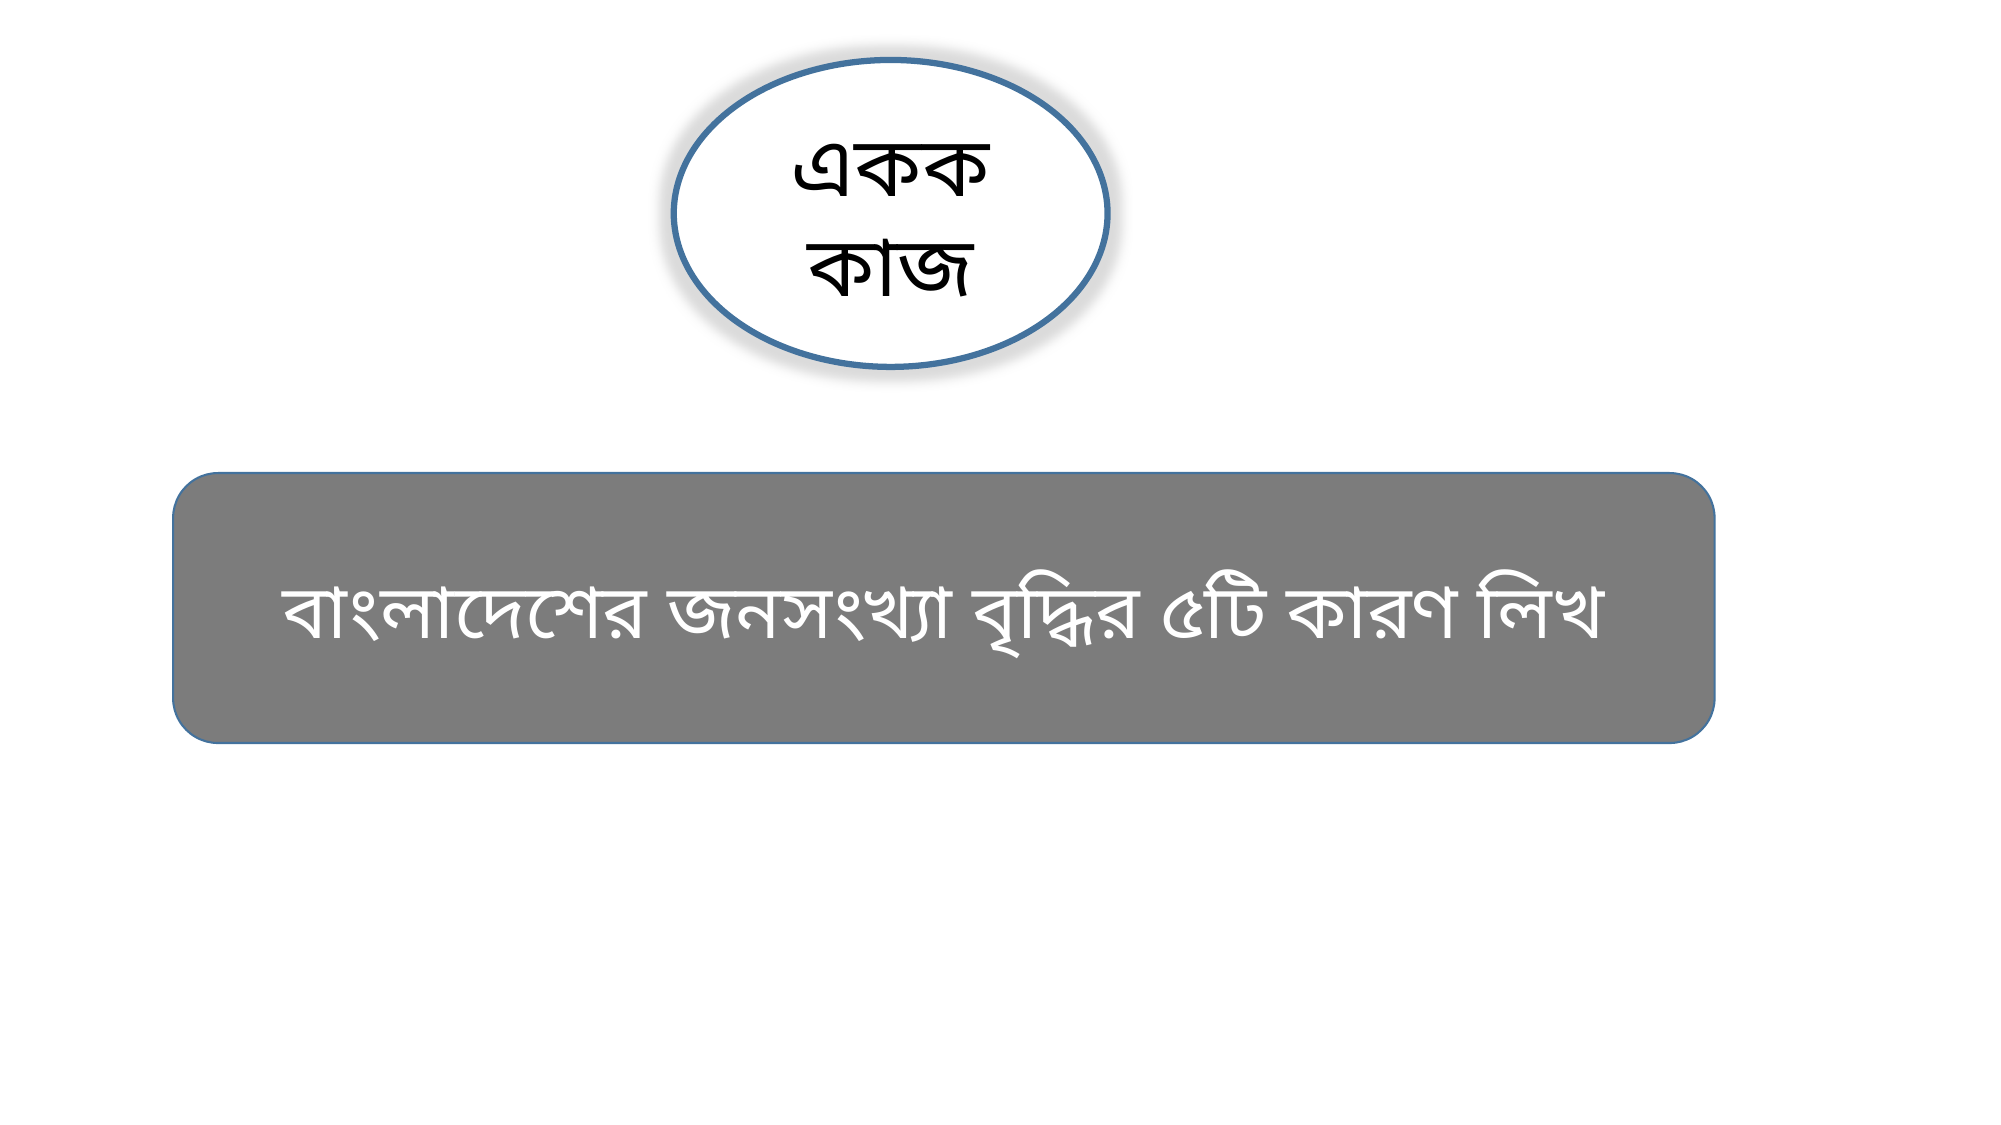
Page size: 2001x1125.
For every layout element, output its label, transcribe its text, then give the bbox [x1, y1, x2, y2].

text_box একক কাজ [672, 58, 1109, 368]
text_box বাংলাদেশের জনসংখ্যা বৃদ্ধির ৫টি কারণ লিখ [172, 471, 1716, 745]
